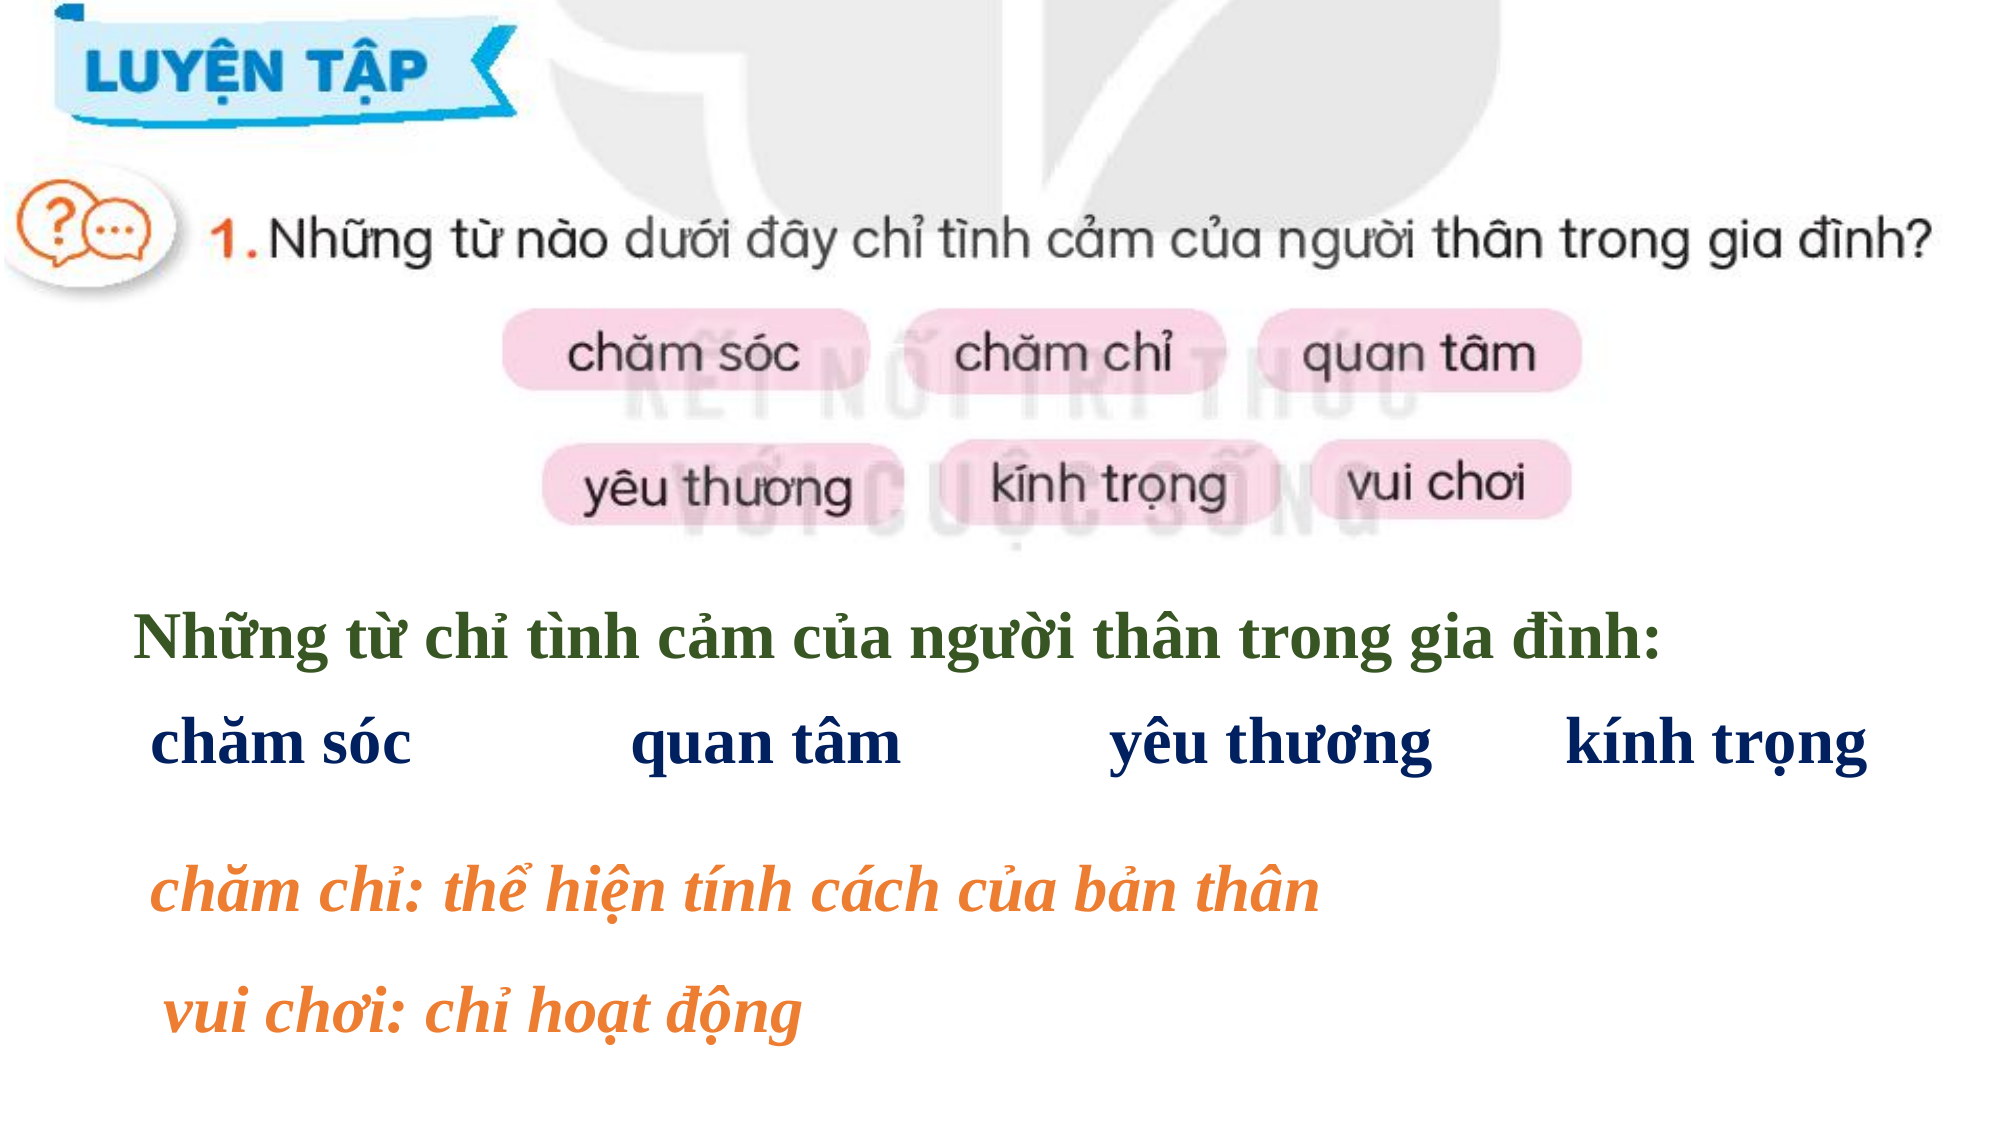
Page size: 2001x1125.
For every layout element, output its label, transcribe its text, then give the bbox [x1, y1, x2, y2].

text_box vui chơi: chỉ hoạt động [149, 958, 1478, 1054]
text_box chăm chỉ: thể hiện tính cách của bản thân [135, 837, 1465, 933]
text_box quan tâm [615, 689, 950, 785]
text_box chăm sóc [135, 689, 471, 785]
text_box yêu thương [1094, 689, 1530, 785]
text_box kính trọng [1550, 689, 1886, 785]
text_box Những từ chỉ tình cảm của người thân trong gia đình: [118, 584, 1859, 680]
picture [4, 0, 1980, 558]
